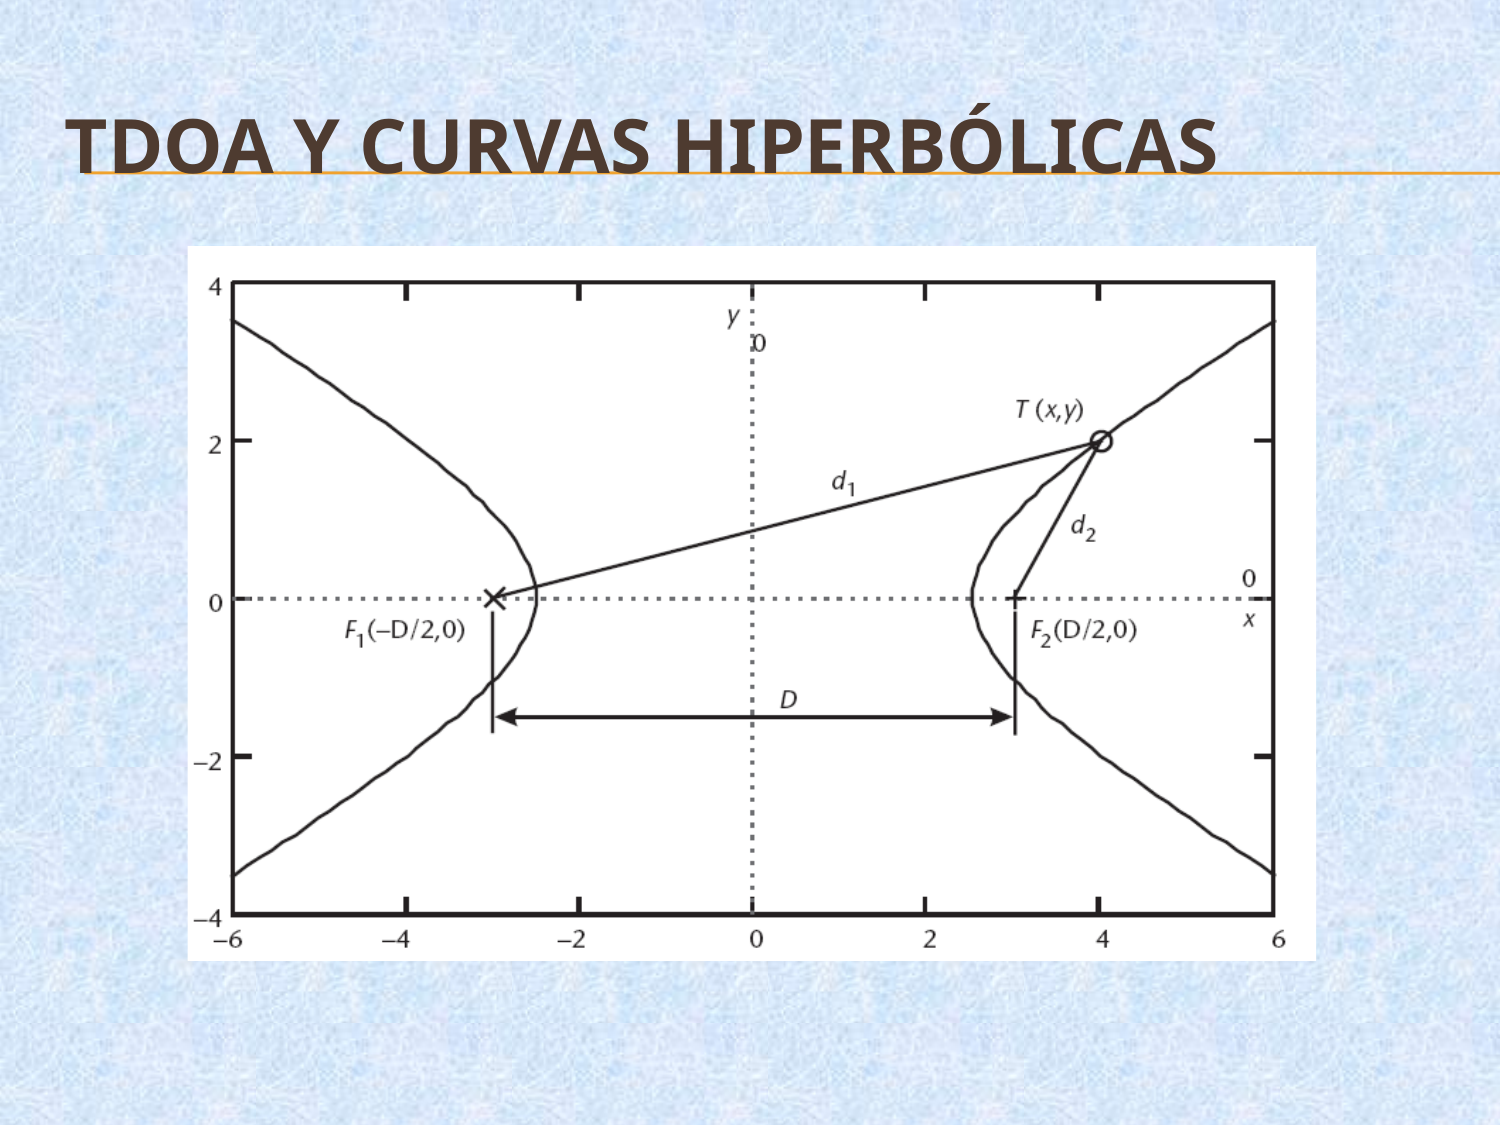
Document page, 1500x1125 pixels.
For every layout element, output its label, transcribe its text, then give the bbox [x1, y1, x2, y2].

picture [0, 1, 1500, 1125]
title TDoA y Curvas Hiperbólicas [50, 75, 1475, 213]
